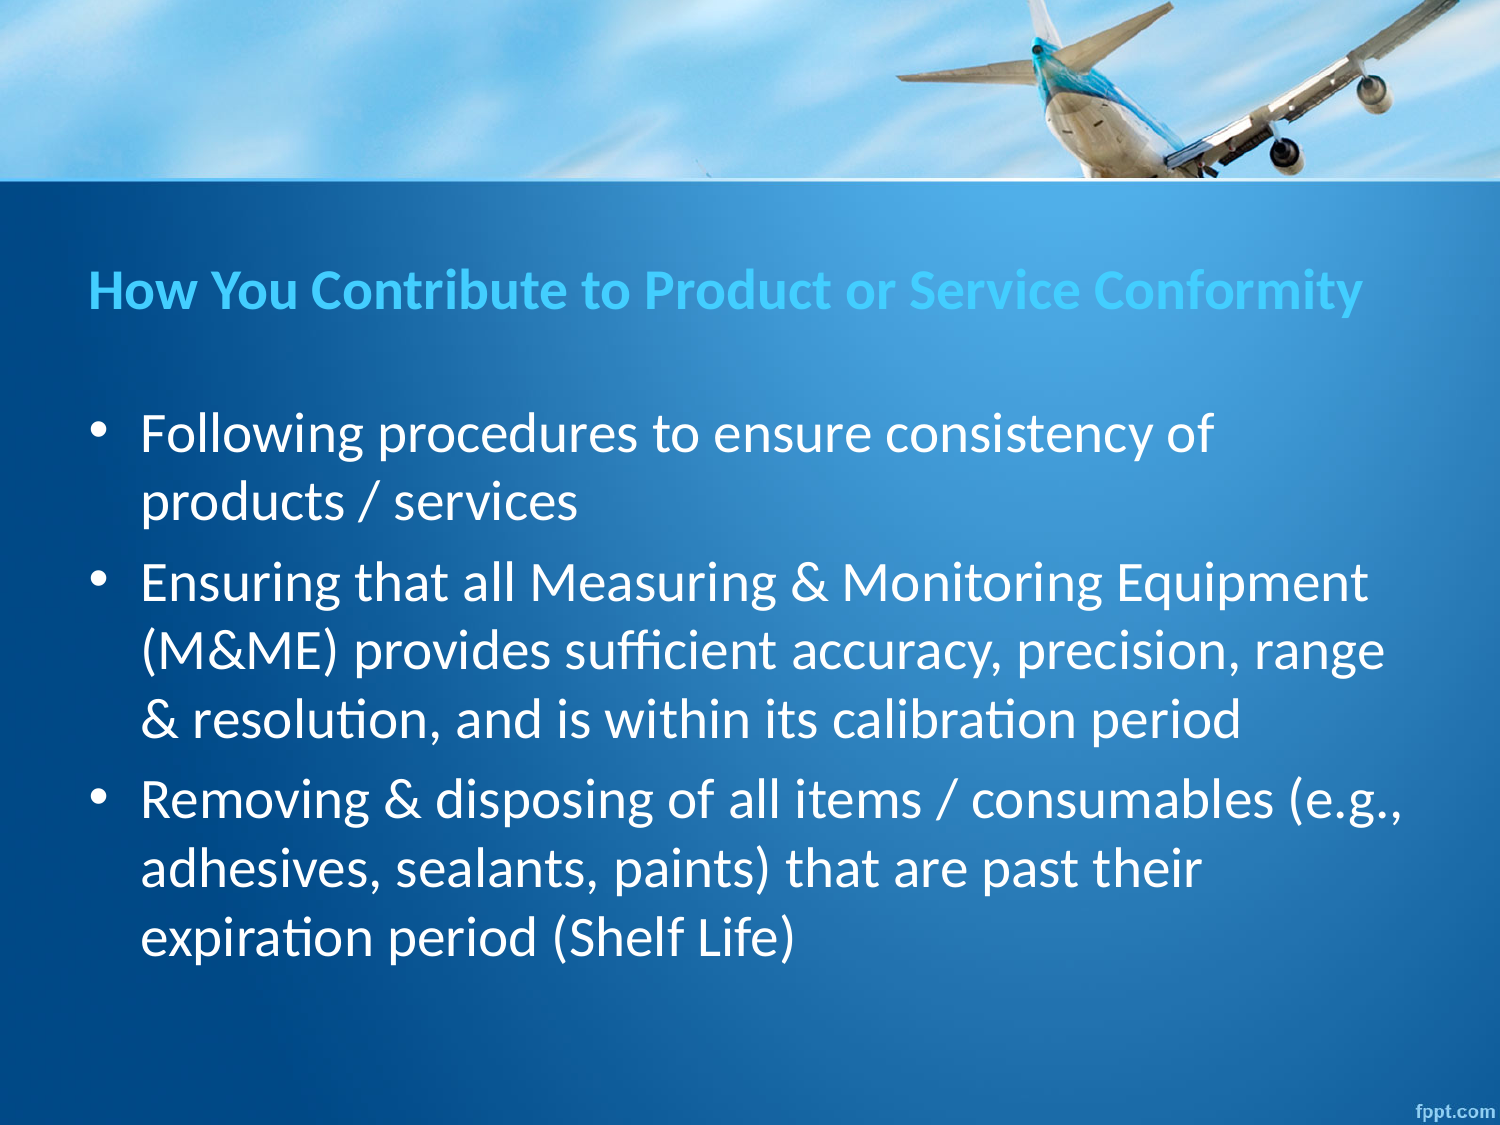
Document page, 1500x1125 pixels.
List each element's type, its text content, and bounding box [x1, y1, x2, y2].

list Following procedures to ensure consistency of products / services Ensuring that all Measuring & Monitoring Equipment (M&ME) provides sufficient accuracy, precision, range & resolution, and is within its calibration period Removing & disposing of all items / consumables (e.g., adhesives, sealants, paints) that are past their expiration period (Shelf Life) [73, 387, 1424, 989]
picture [0, 0, 1500, 1125]
title How You Contribute to Product or Service Conformity [73, 211, 1424, 363]
